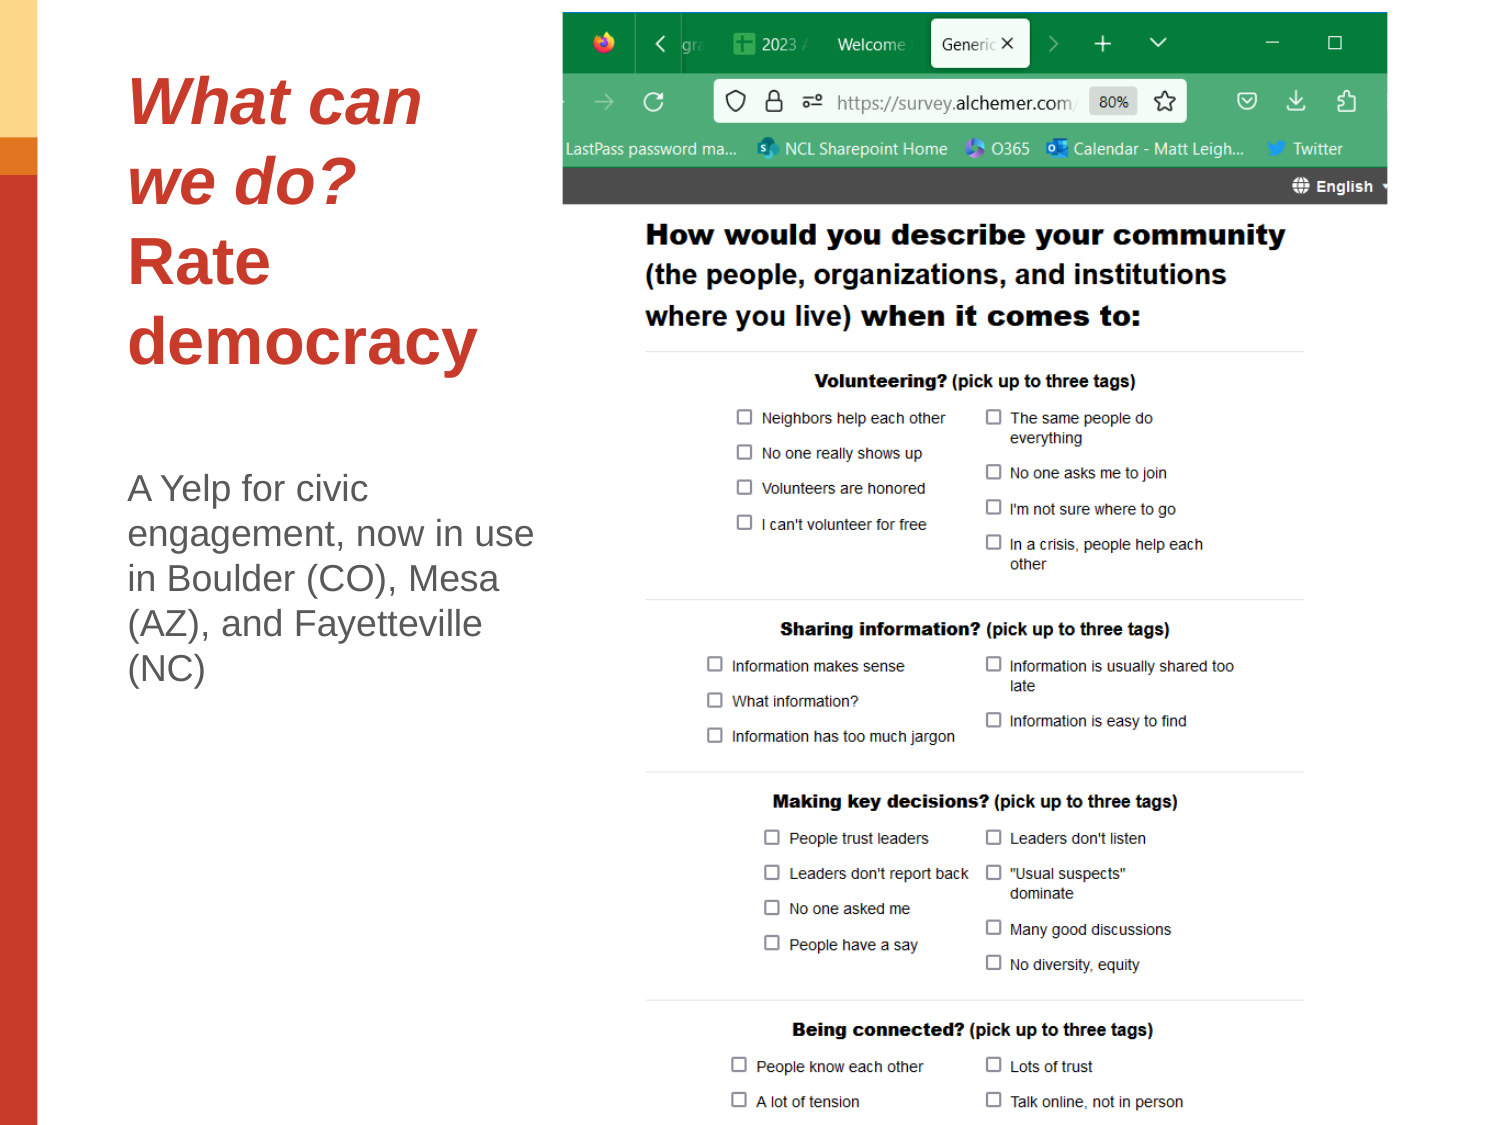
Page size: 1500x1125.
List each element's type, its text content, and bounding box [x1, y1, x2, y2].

text_box A Yelp for civic engagement, now in use in Boulder (CO), Mesa (AZ), and Fayetteville (NC) [112, 456, 550, 697]
picture [562, 12, 1388, 1125]
text_box [0, 175, 38, 1125]
text_box What can we do? Rate democracy [112, 50, 525, 456]
text_box [0, 0, 38, 175]
